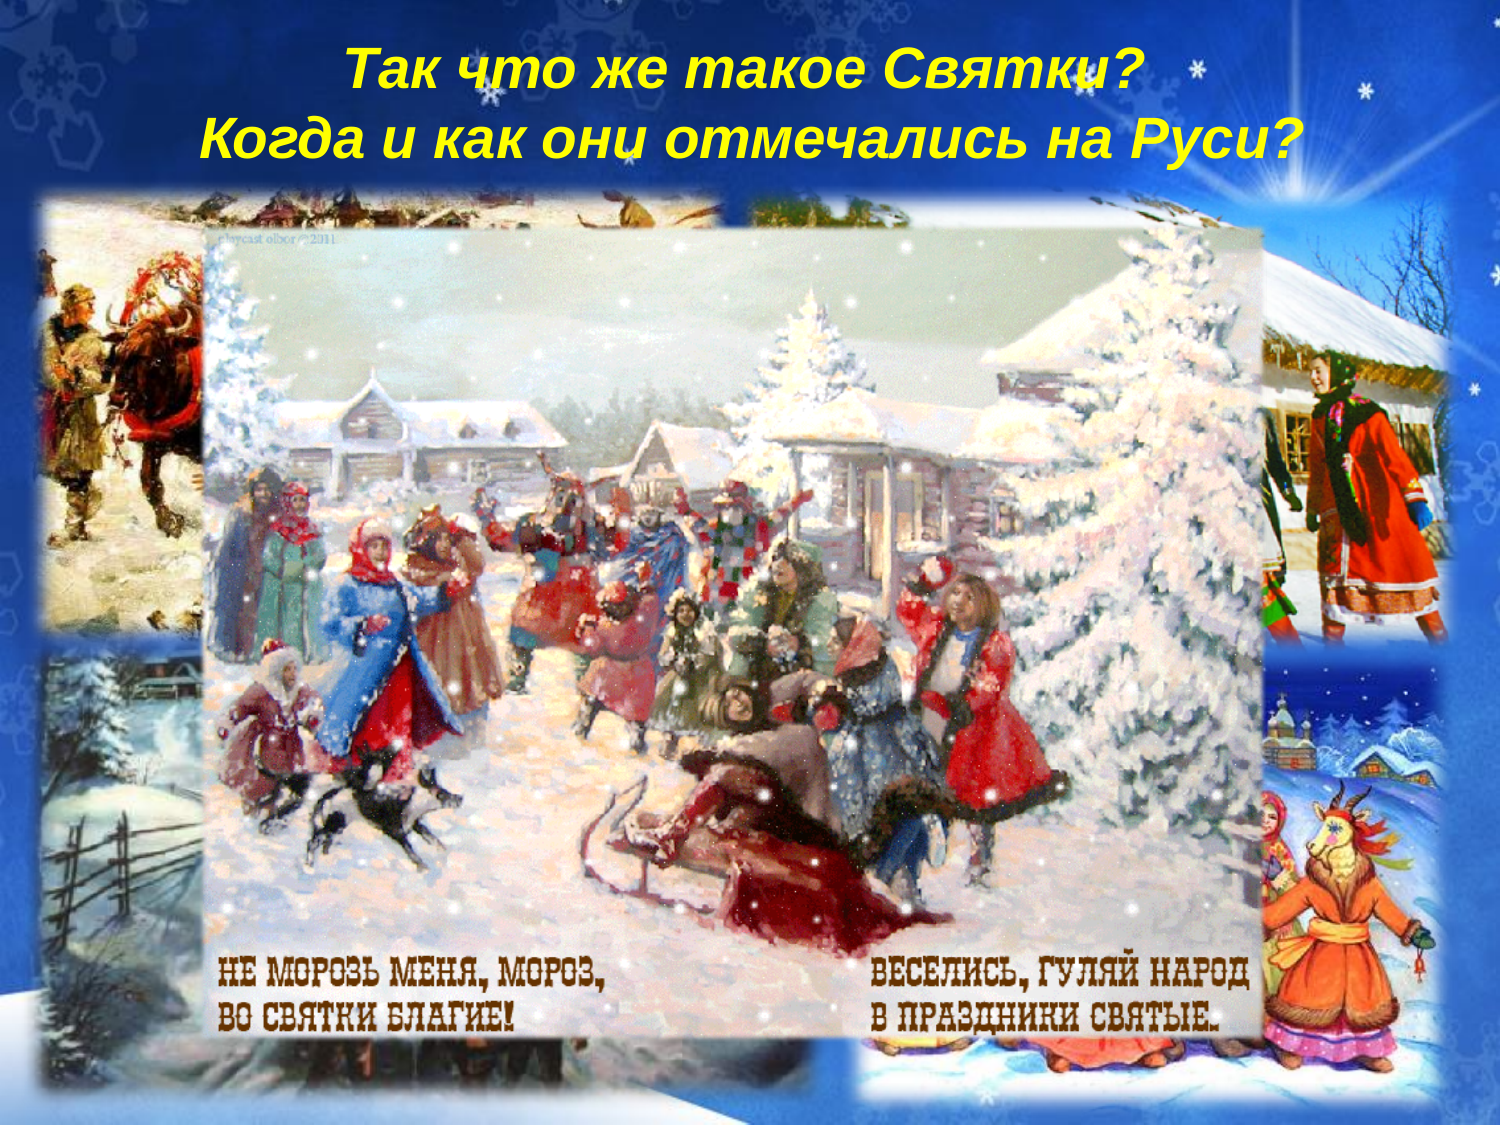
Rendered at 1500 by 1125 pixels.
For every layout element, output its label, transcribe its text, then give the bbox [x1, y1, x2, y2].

picture [0, 0, 1500, 1125]
text_box Так что же такое Святки? Когда и как они отмечались на Руси? [2, 22, 1500, 178]
